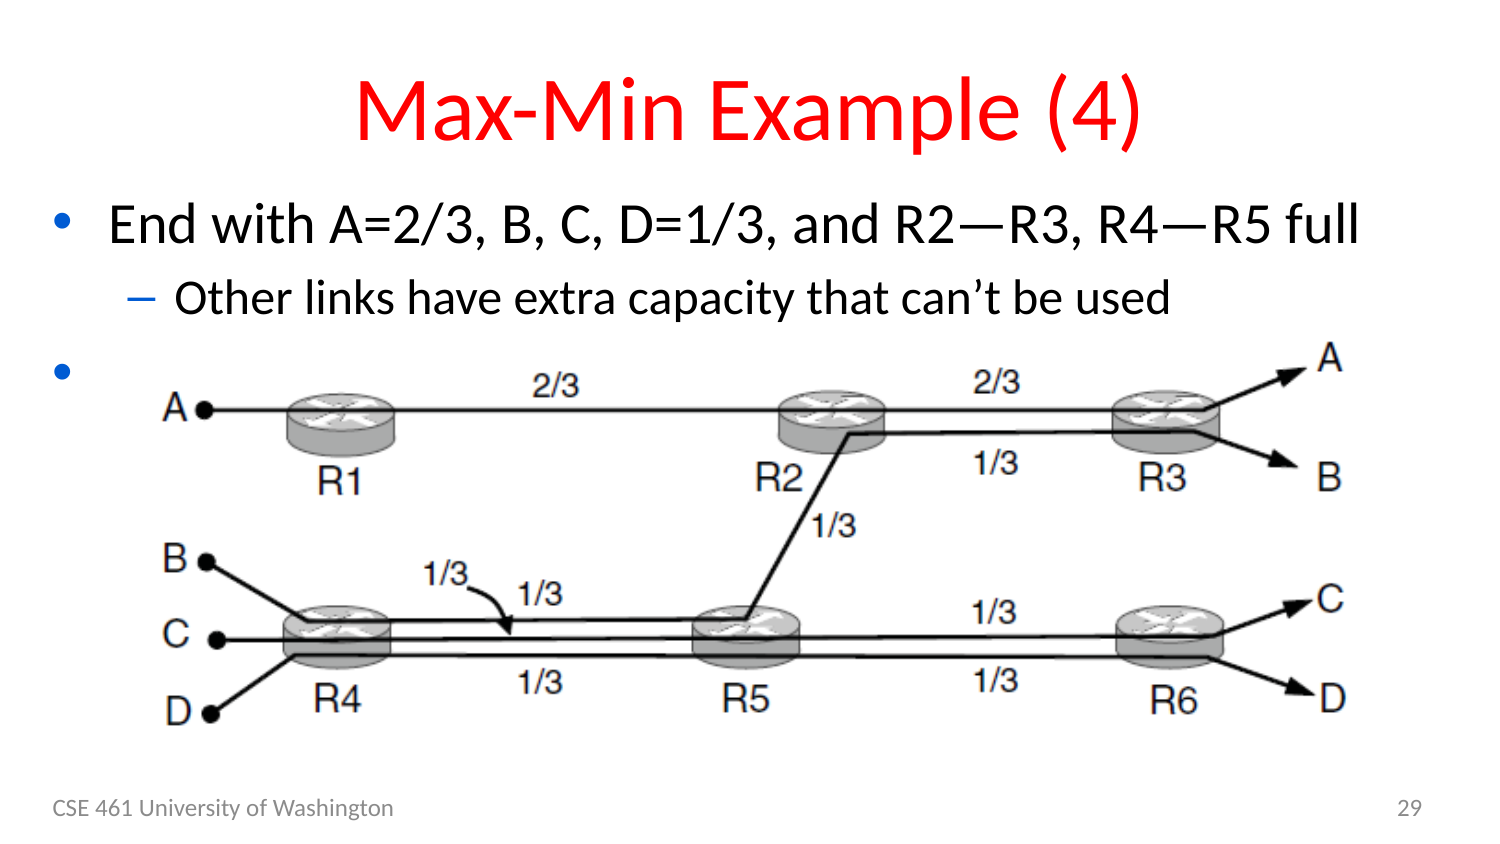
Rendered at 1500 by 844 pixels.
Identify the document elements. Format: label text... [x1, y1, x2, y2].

slide_number 29 [1087, 784, 1438, 830]
footer CSE 461 University of Washington [37, 784, 513, 830]
title Max-Min Example (4) [37, 33, 1463, 175]
list End with A=2/3, B, C, D=1/3, and R2—R3, R4—R5 full Other links have extra capacity that can’t be used , linksxample: network with 4 flows, links equal bandwidth What is the max-min fair allocation? [37, 177, 1463, 735]
picture [108, 338, 1392, 769]
